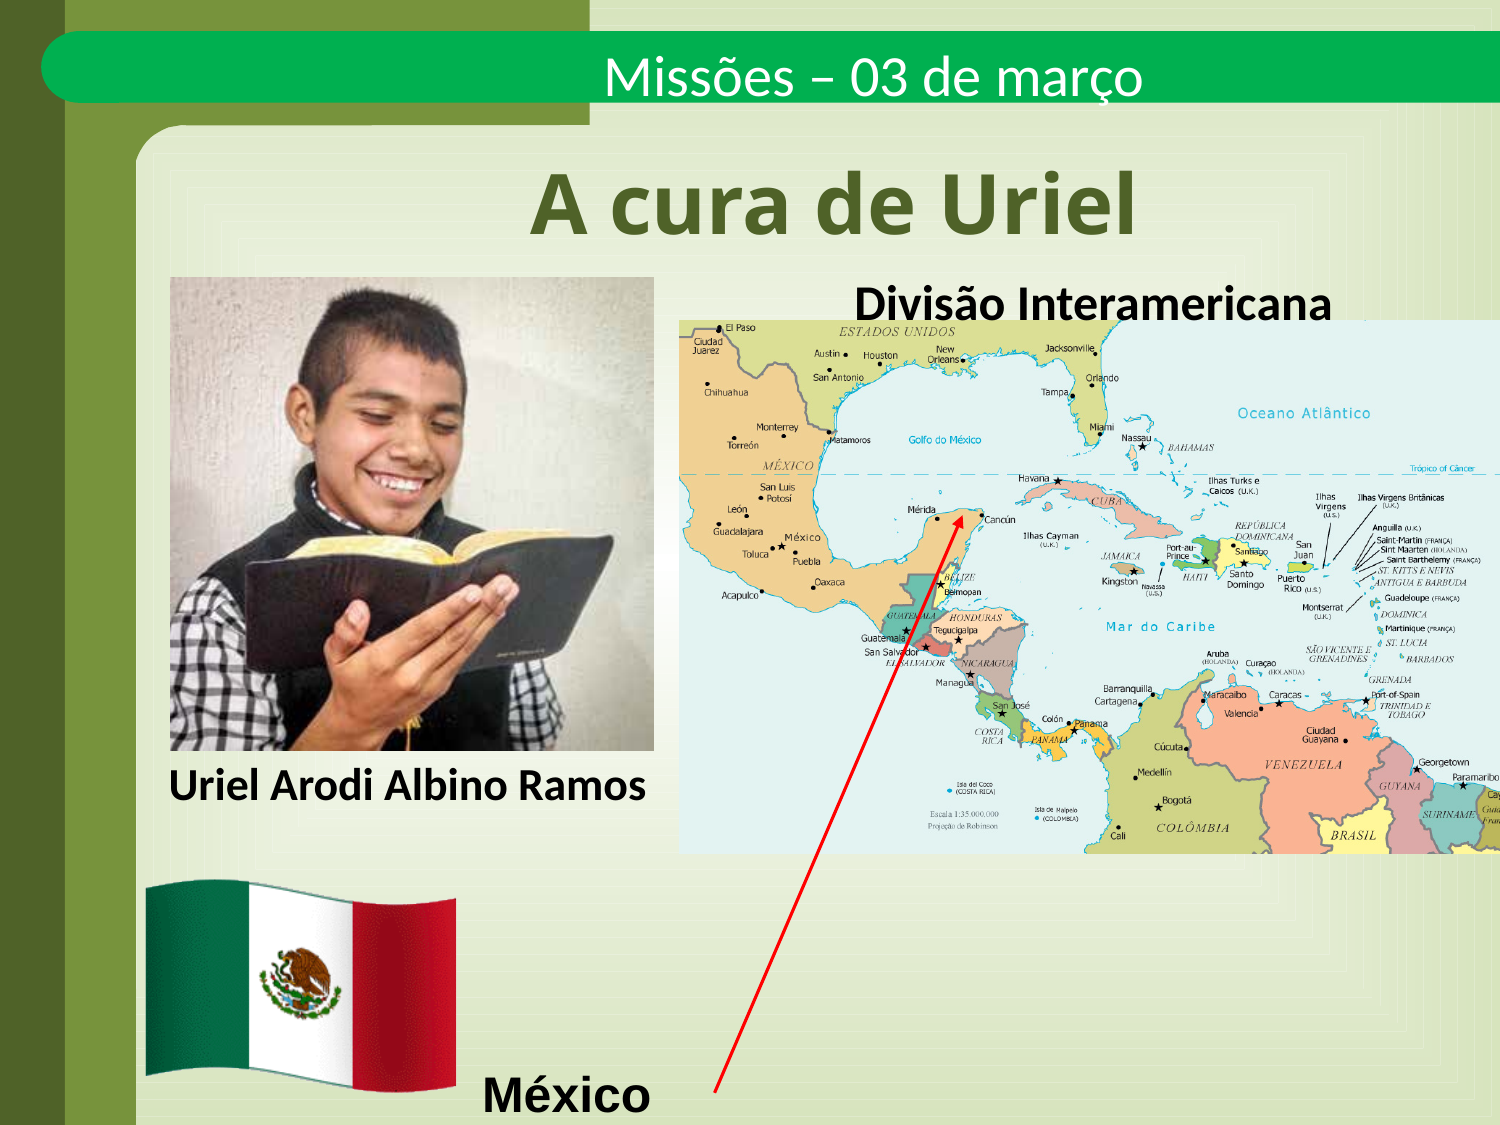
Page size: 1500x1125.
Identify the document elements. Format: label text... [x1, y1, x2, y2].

text_box Uriel Arodi Albino Ramos [135, 747, 673, 818]
text_box A cura de Uriel [164, 137, 1500, 267]
text_box Divisão Interamericana [689, 262, 1499, 318]
picture [121, 869, 481, 1107]
text_box México [419, 1055, 715, 1125]
text_box Missões – 03 de março [277, 31, 1471, 102]
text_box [714, 514, 963, 1094]
picture [169, 277, 654, 752]
picture [678, 319, 1500, 854]
